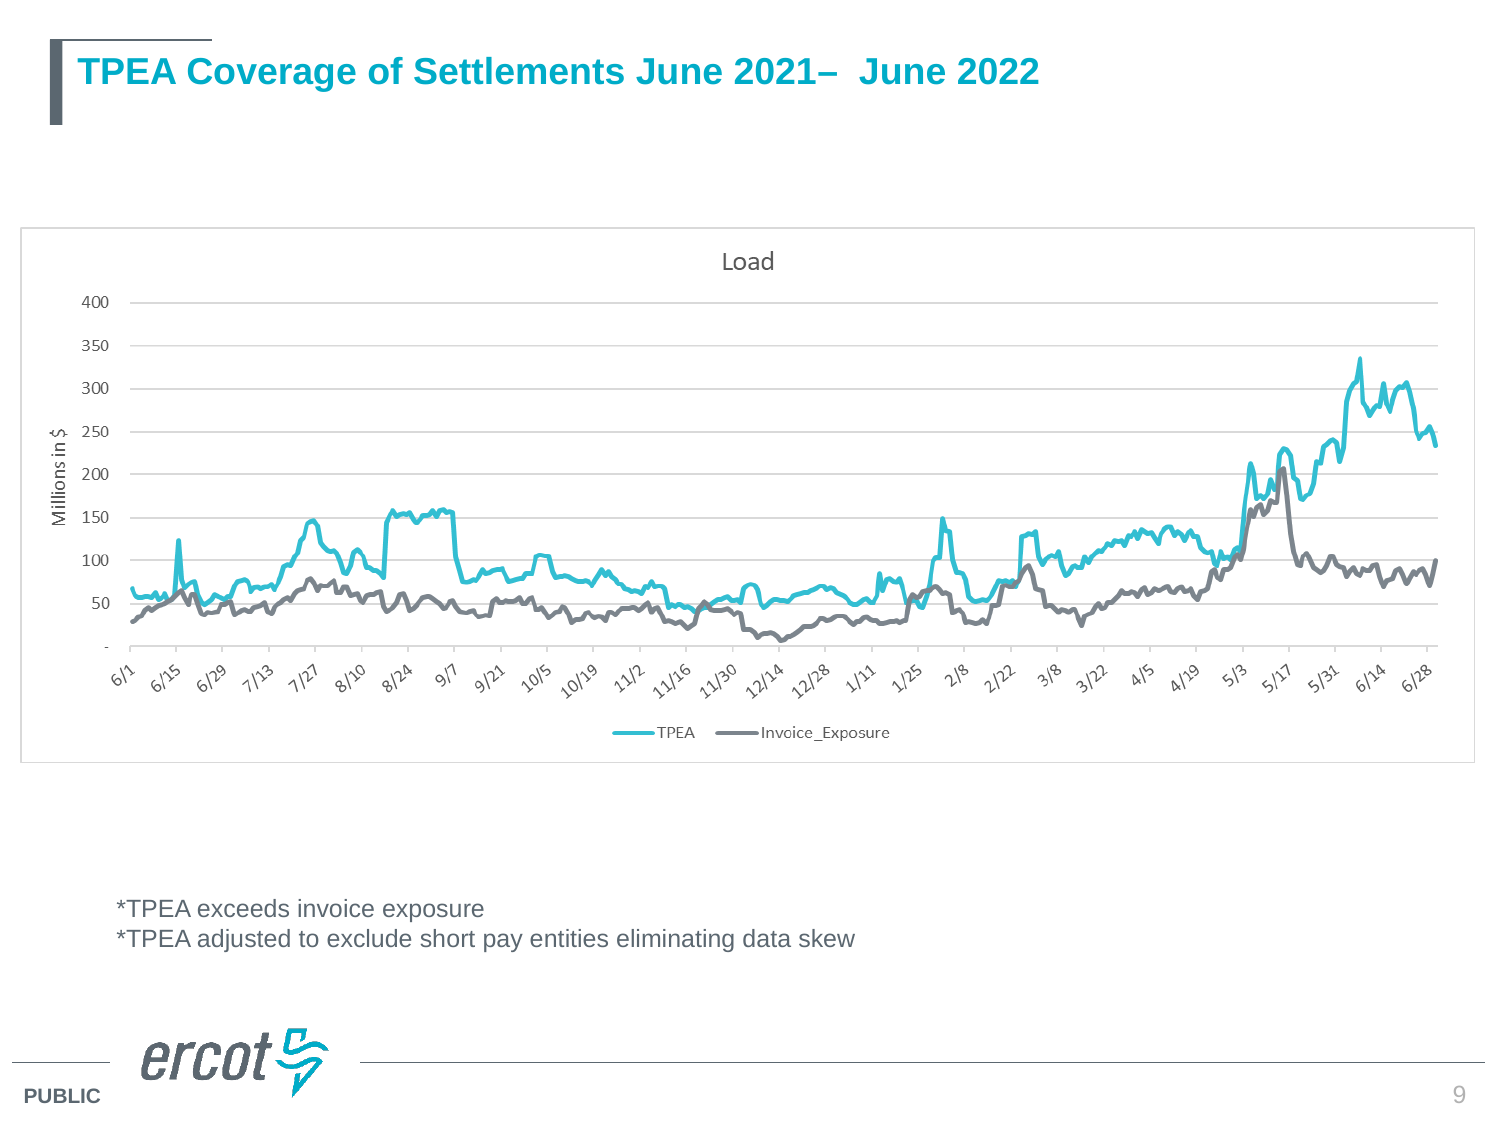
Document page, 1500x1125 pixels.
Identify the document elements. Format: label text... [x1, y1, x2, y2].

picture [137, 1024, 332, 1100]
slide_number 9 [1437, 1076, 1475, 1112]
picture [20, 227, 1476, 763]
title TPEA Coverage of Settlements June 2021– June 2022 [62, 39, 1450, 225]
text_box *TPEA exceeds invoice exposure *TPEA adjusted to exclude short pay entities eliminating data skew [101, 885, 872, 1021]
